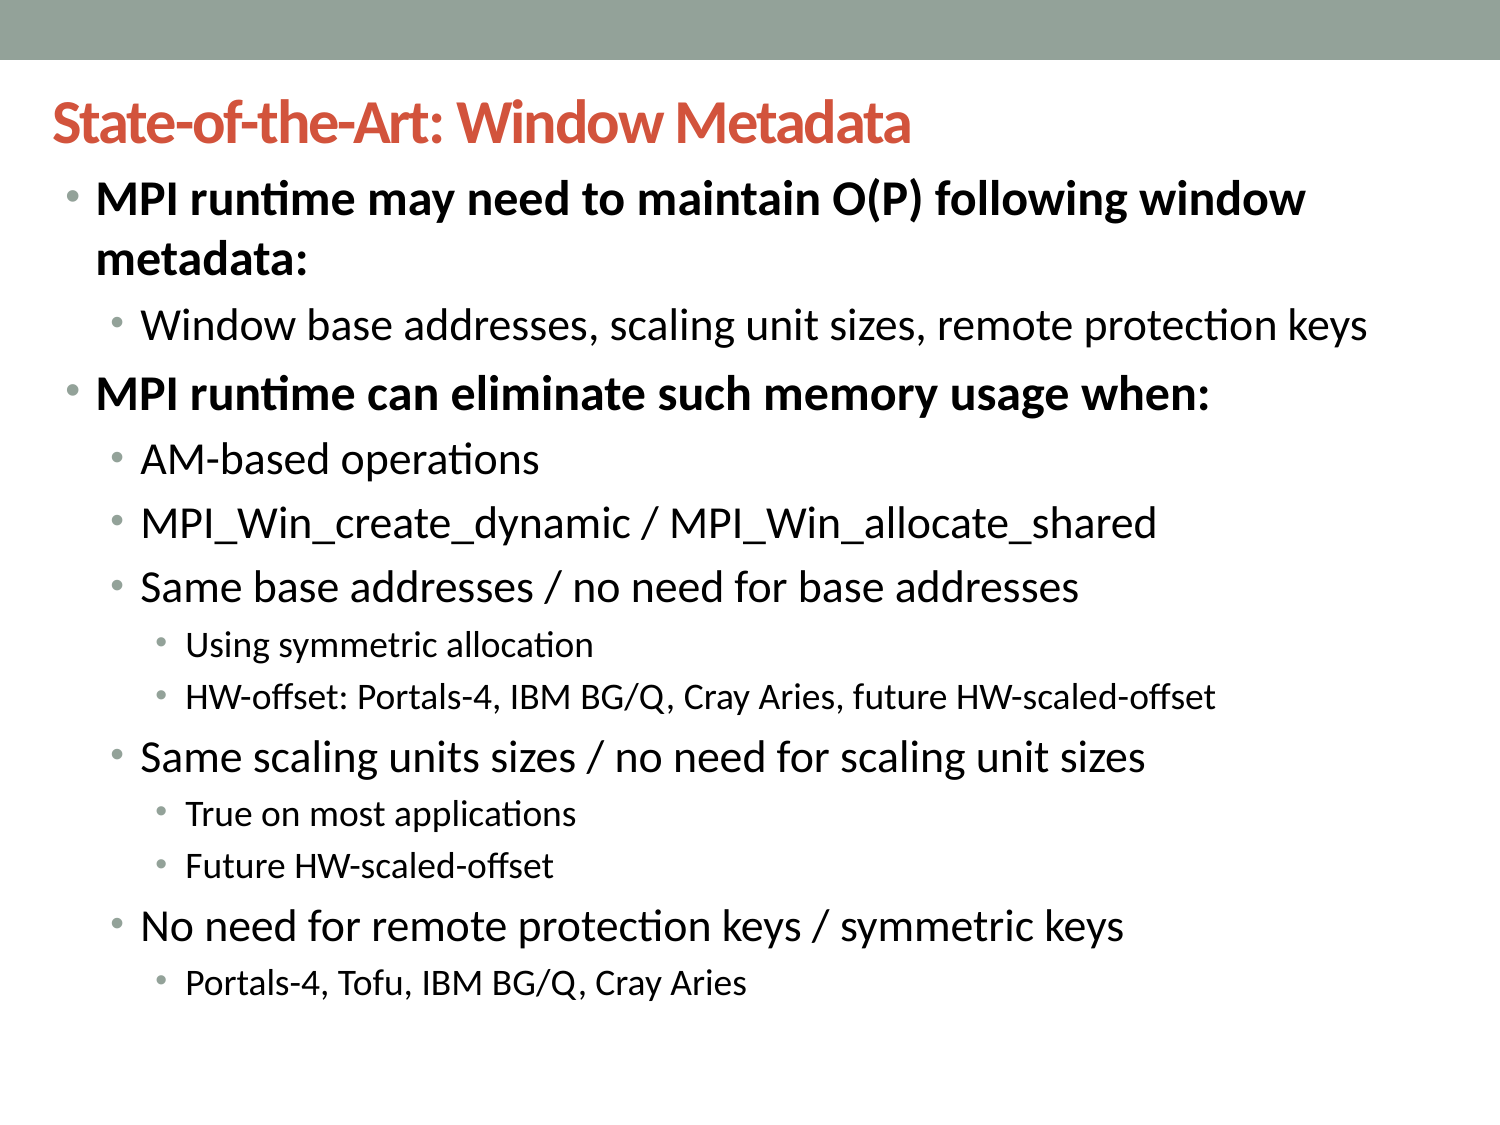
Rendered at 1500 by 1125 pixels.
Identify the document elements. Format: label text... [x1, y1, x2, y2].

text_box State-of-the-Art: Window Metadata [37, 54, 1500, 184]
list MPI runtime may need to maintain O(P) following window metadata: Window base addresses, scaling unit sizes, remote protection keys MPI runtime can eliminate such memory usage when: AM-based operations MPI_Win_create_dynamic / MPI_Win_allocate_shared Same base addresses / no need for base addresses Using symmetric allocation HW-offset: Portals-4, IBM BG/Q, Cray Aries, future HW-scaled-offset Same scaling units sizes / no need for scaling unit sizes True on most applications Future HW-scaled-offset No need for remote protection keys / symmetric keys Portals-4, Tofu, IBM BG/Q, Cray Aries [50, 184, 1480, 1096]
